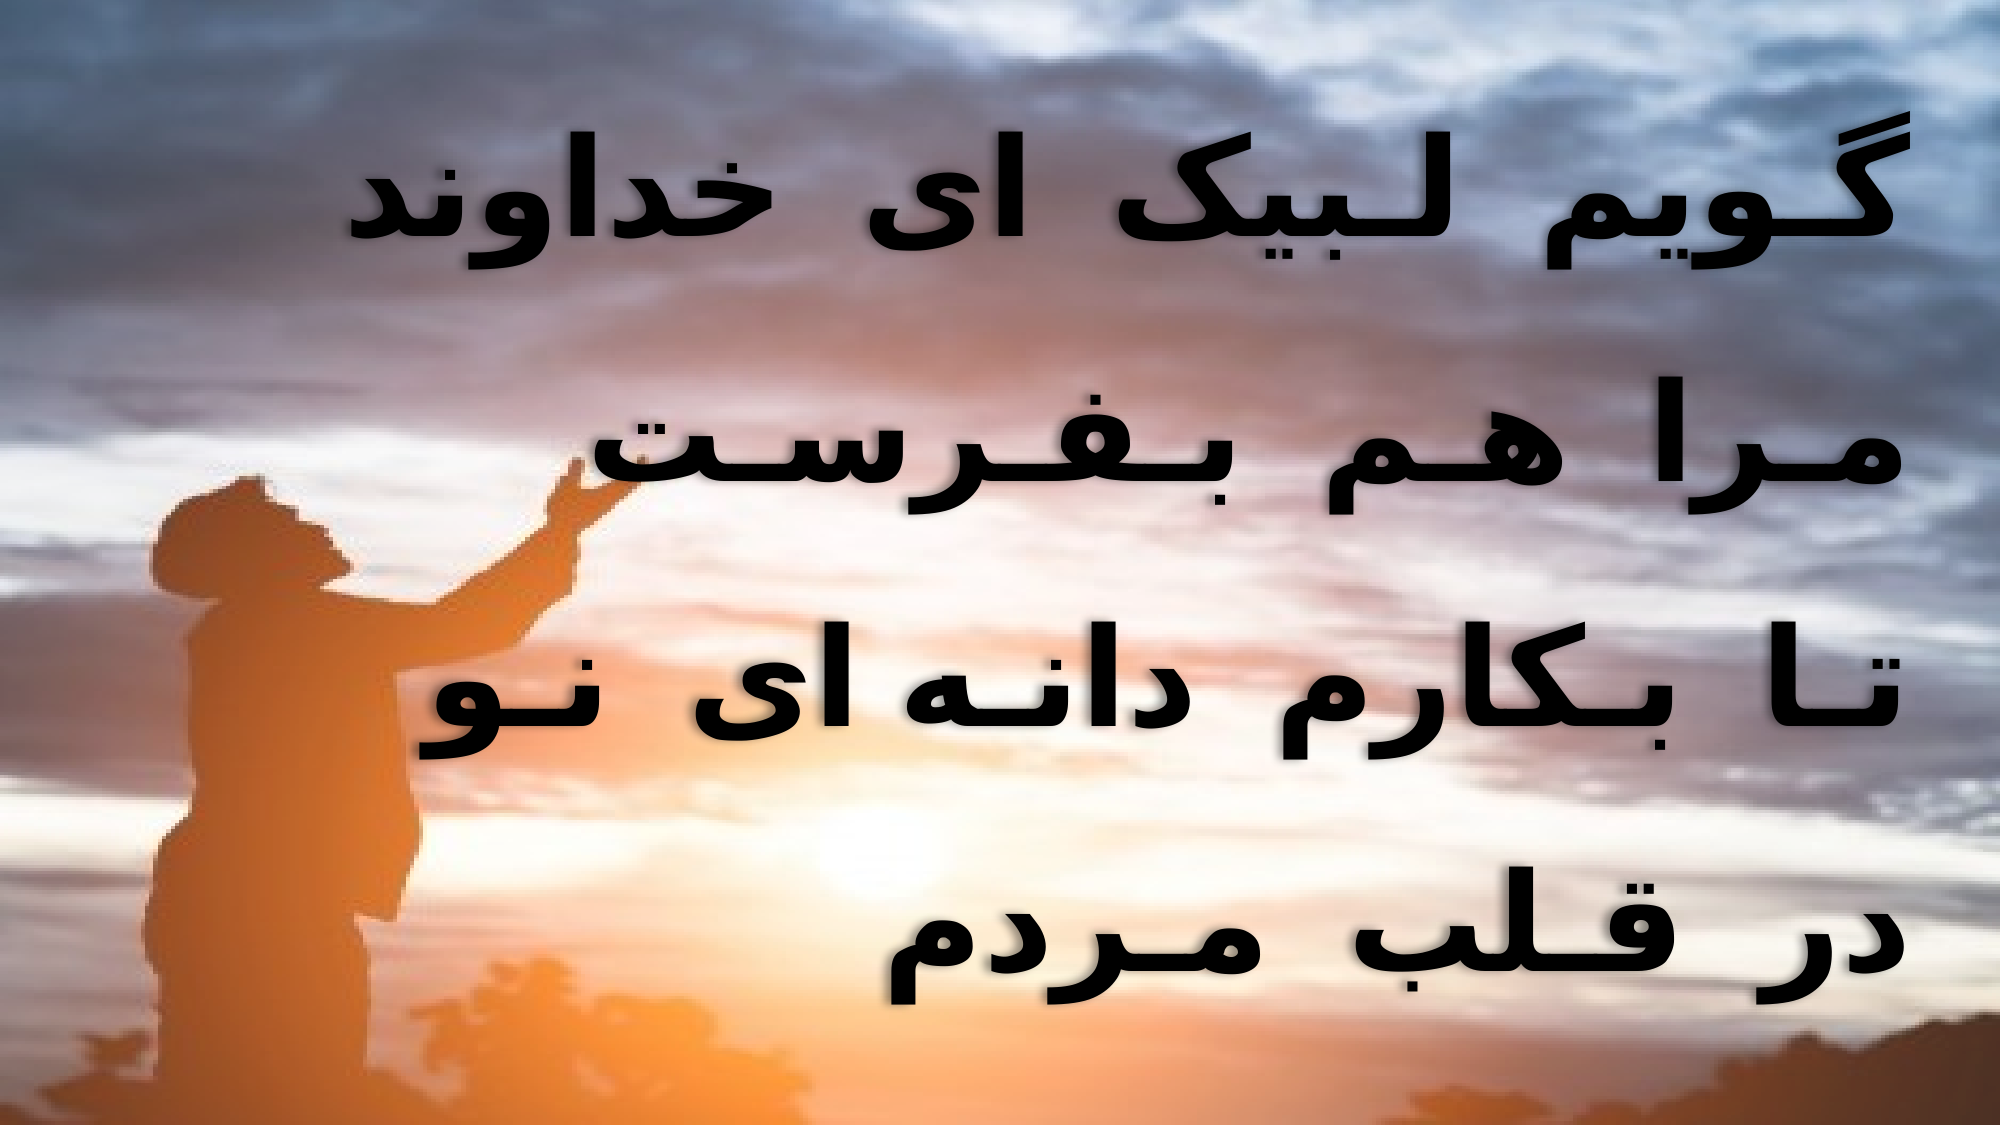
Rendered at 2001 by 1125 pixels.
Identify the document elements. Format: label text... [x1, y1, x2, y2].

text_box گـویم لـبیک ای خداوند مـرا هـم بـفـرسـت تـا بـکارم دانـه ای نـو در قـلب مـردم [11, 11, 1984, 1007]
